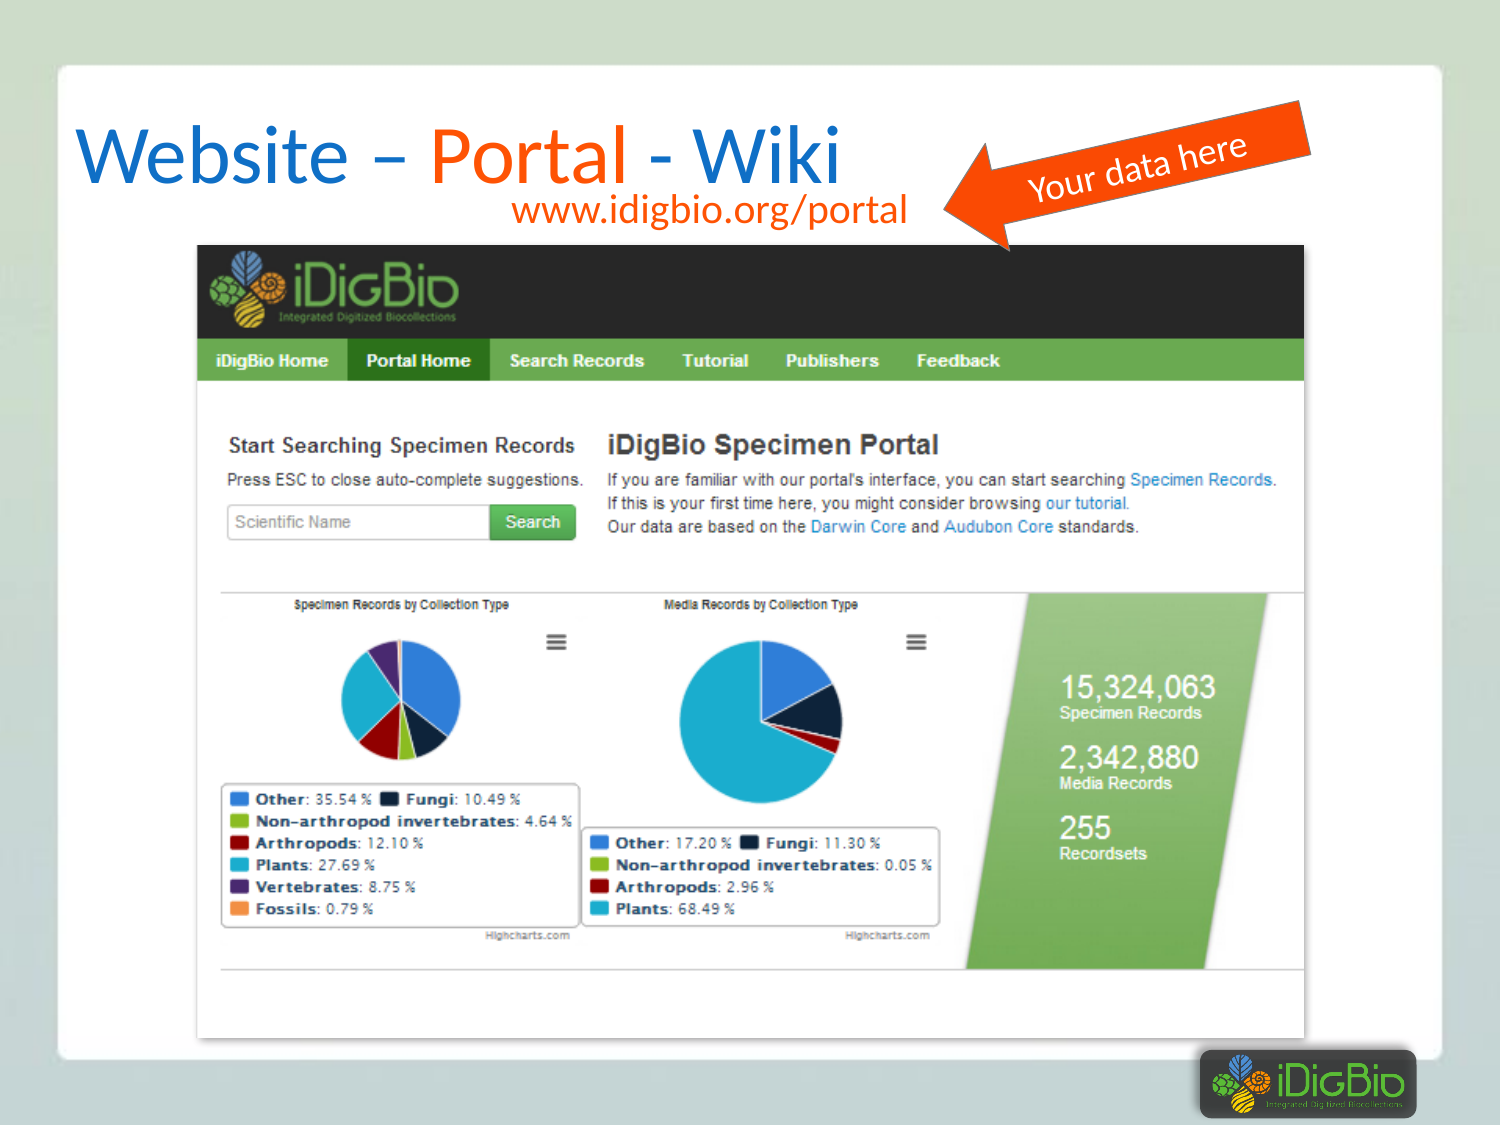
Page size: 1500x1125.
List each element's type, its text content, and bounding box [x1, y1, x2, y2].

text_box Your data here [941, 98, 1313, 244]
picture [0, 0, 1500, 1125]
title Website – Portal - Wiki [75, 87, 1425, 200]
text_box www.idigbio.org/portal [496, 174, 924, 240]
